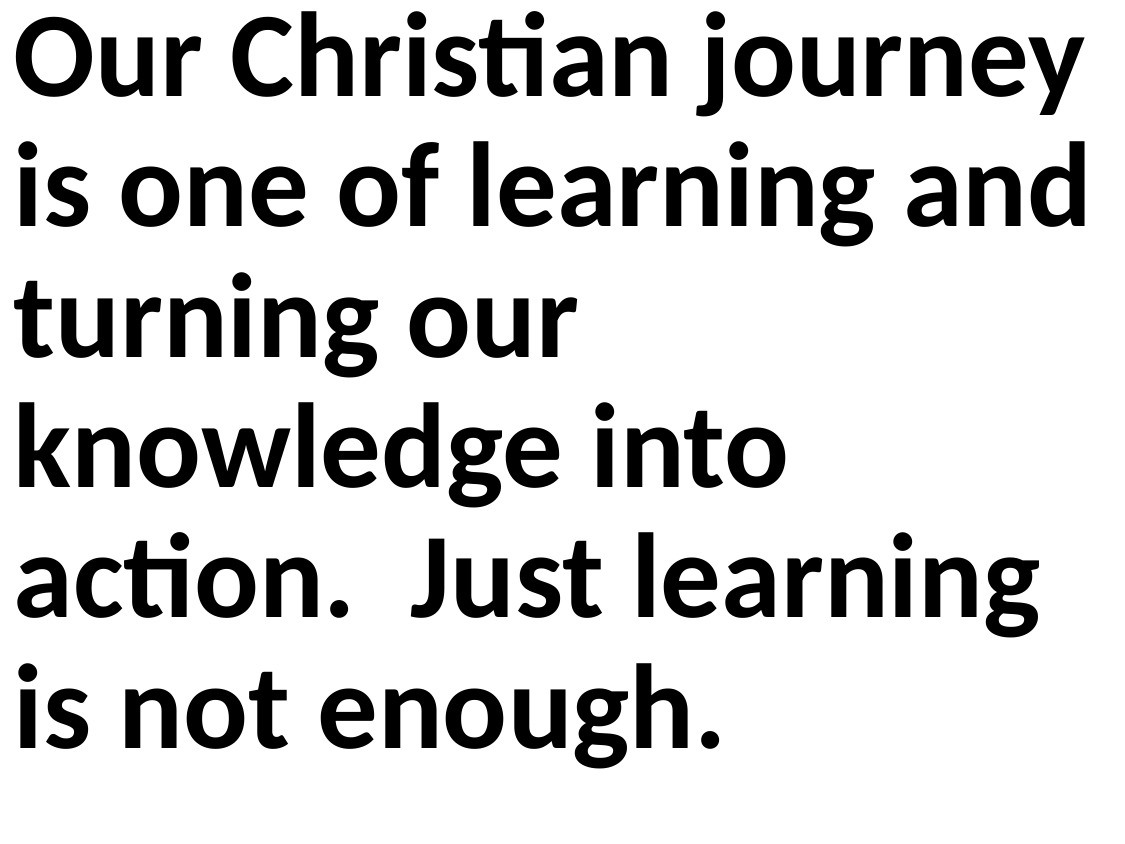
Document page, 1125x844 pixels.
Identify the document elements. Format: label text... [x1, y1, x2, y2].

list Our Christian journey is one of learning and turning our knowledge into action. Just learning is not enough. [0, 0, 1125, 685]
